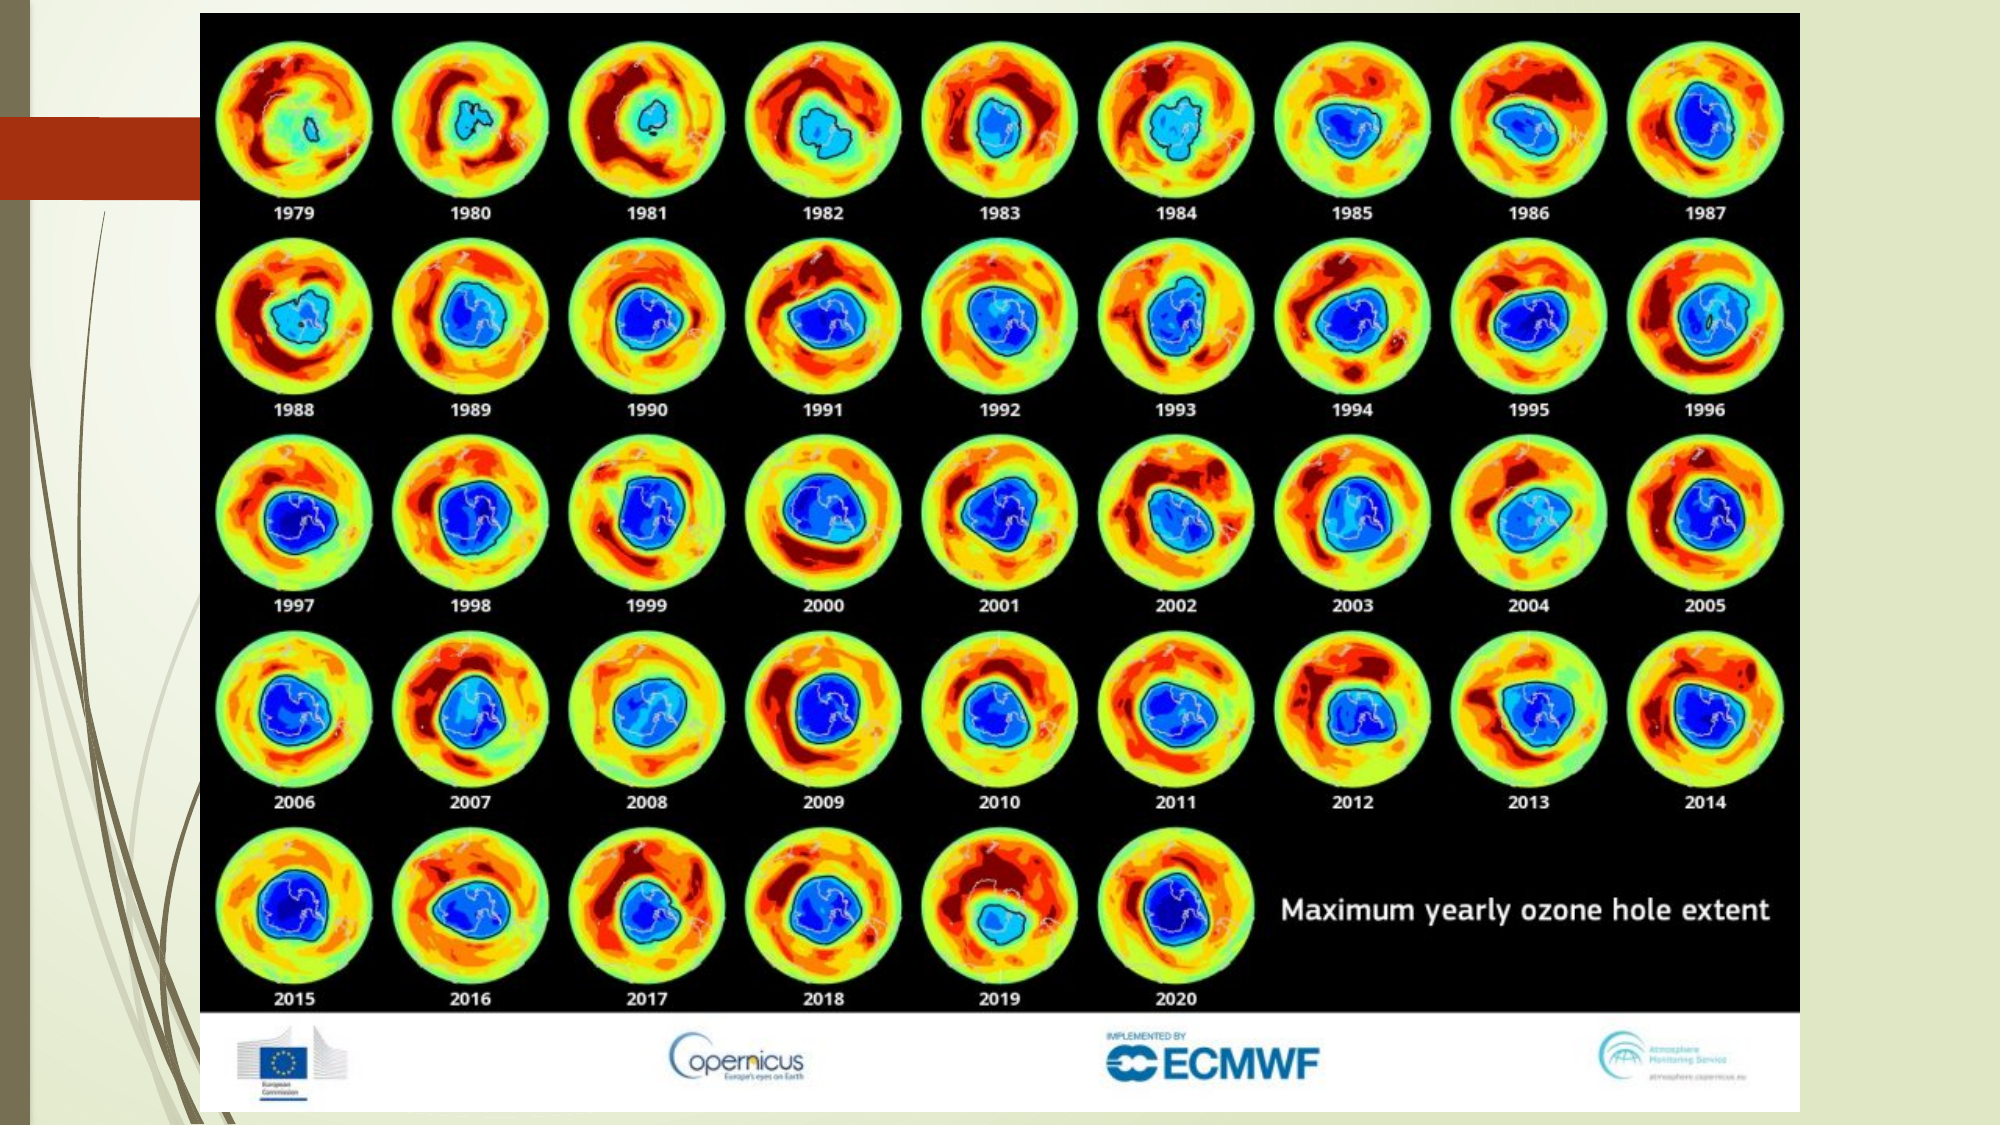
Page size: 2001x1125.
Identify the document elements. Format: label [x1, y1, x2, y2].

picture [199, 12, 1801, 1112]
